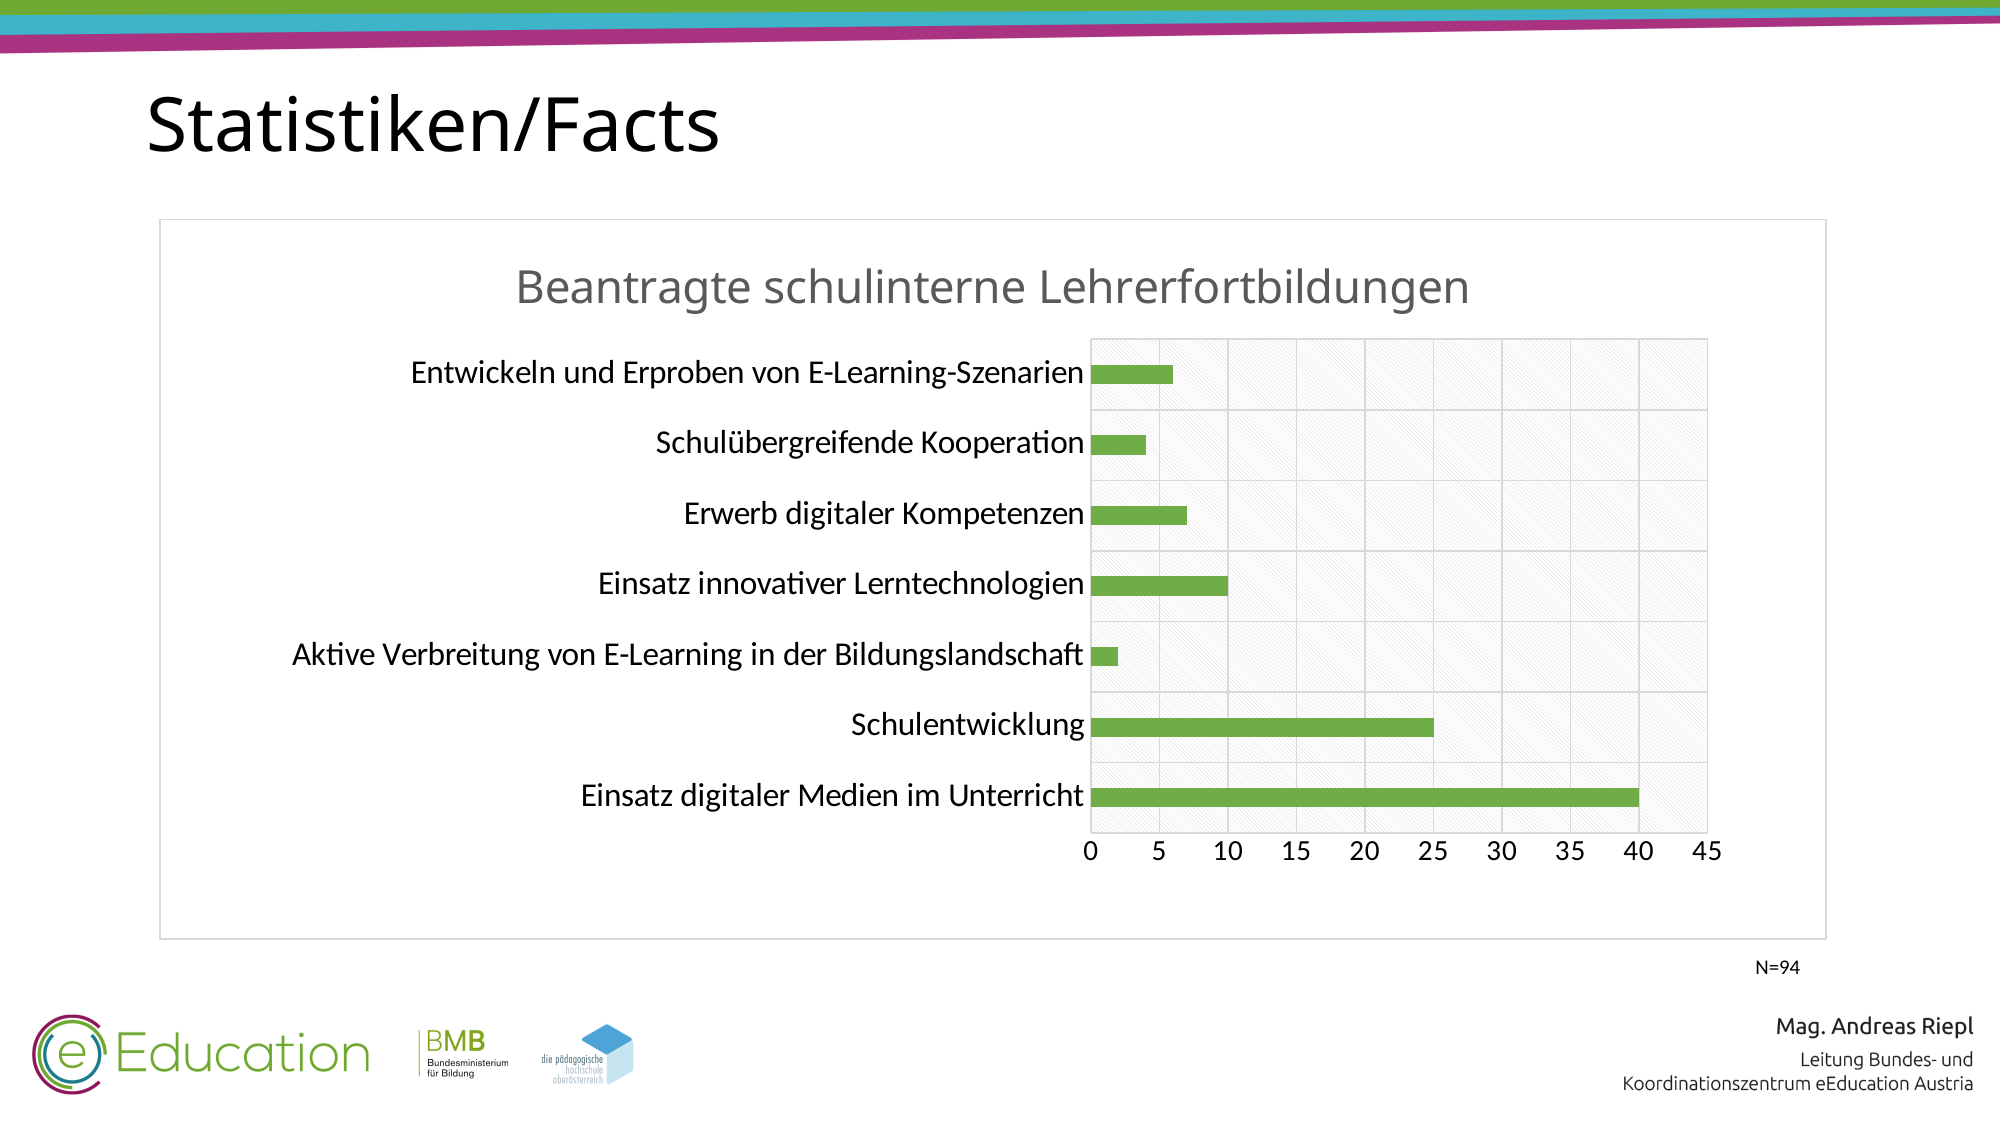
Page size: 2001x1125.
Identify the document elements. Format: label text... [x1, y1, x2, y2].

chart [159, 218, 1827, 940]
text_box N=94 [1740, 946, 1816, 987]
picture [0, 0, 2000, 1125]
text_box Statistiken/Facts [131, 62, 1369, 192]
